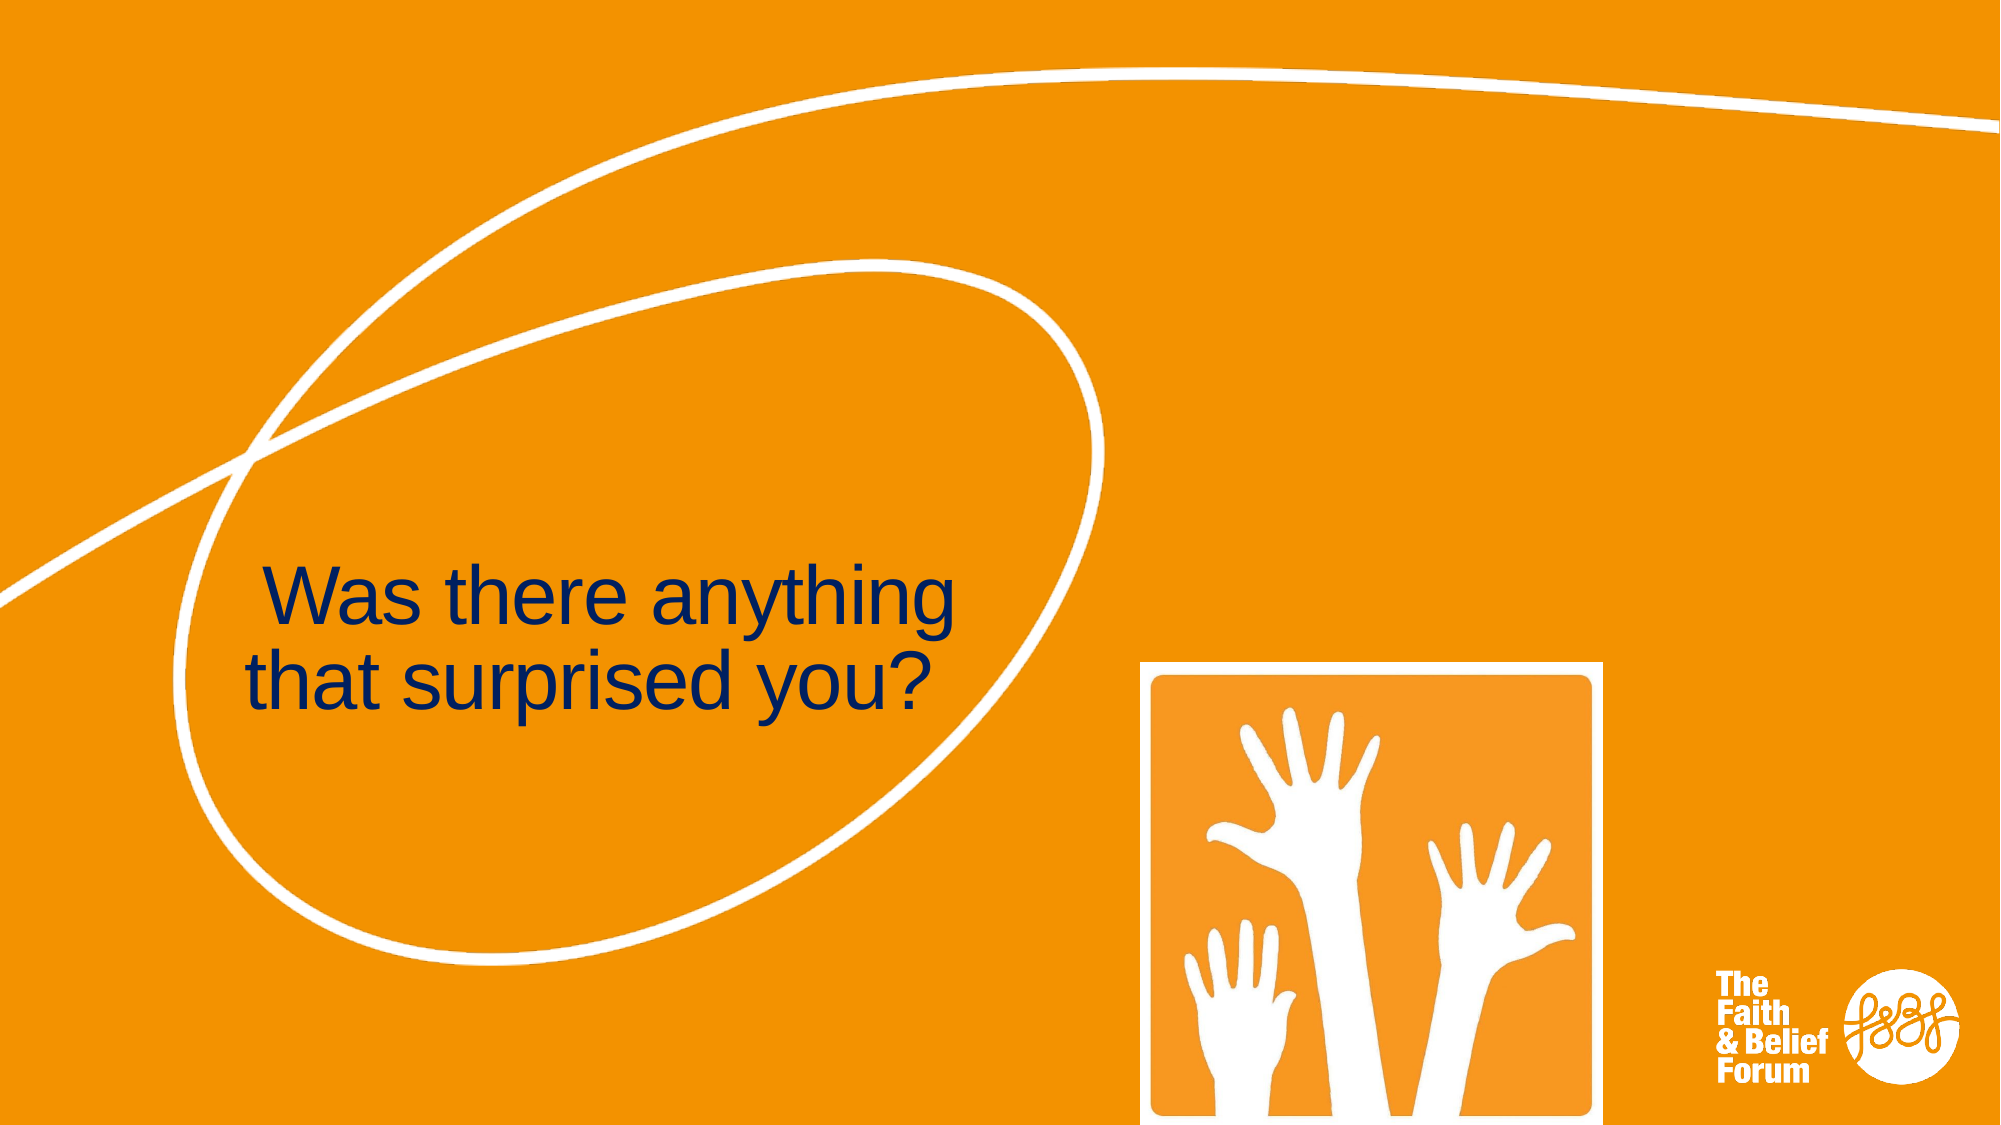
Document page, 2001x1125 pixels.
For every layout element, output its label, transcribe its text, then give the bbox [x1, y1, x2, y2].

picture [0, 57, 2000, 1125]
title Was there anything that surprised you? [219, 462, 1000, 822]
